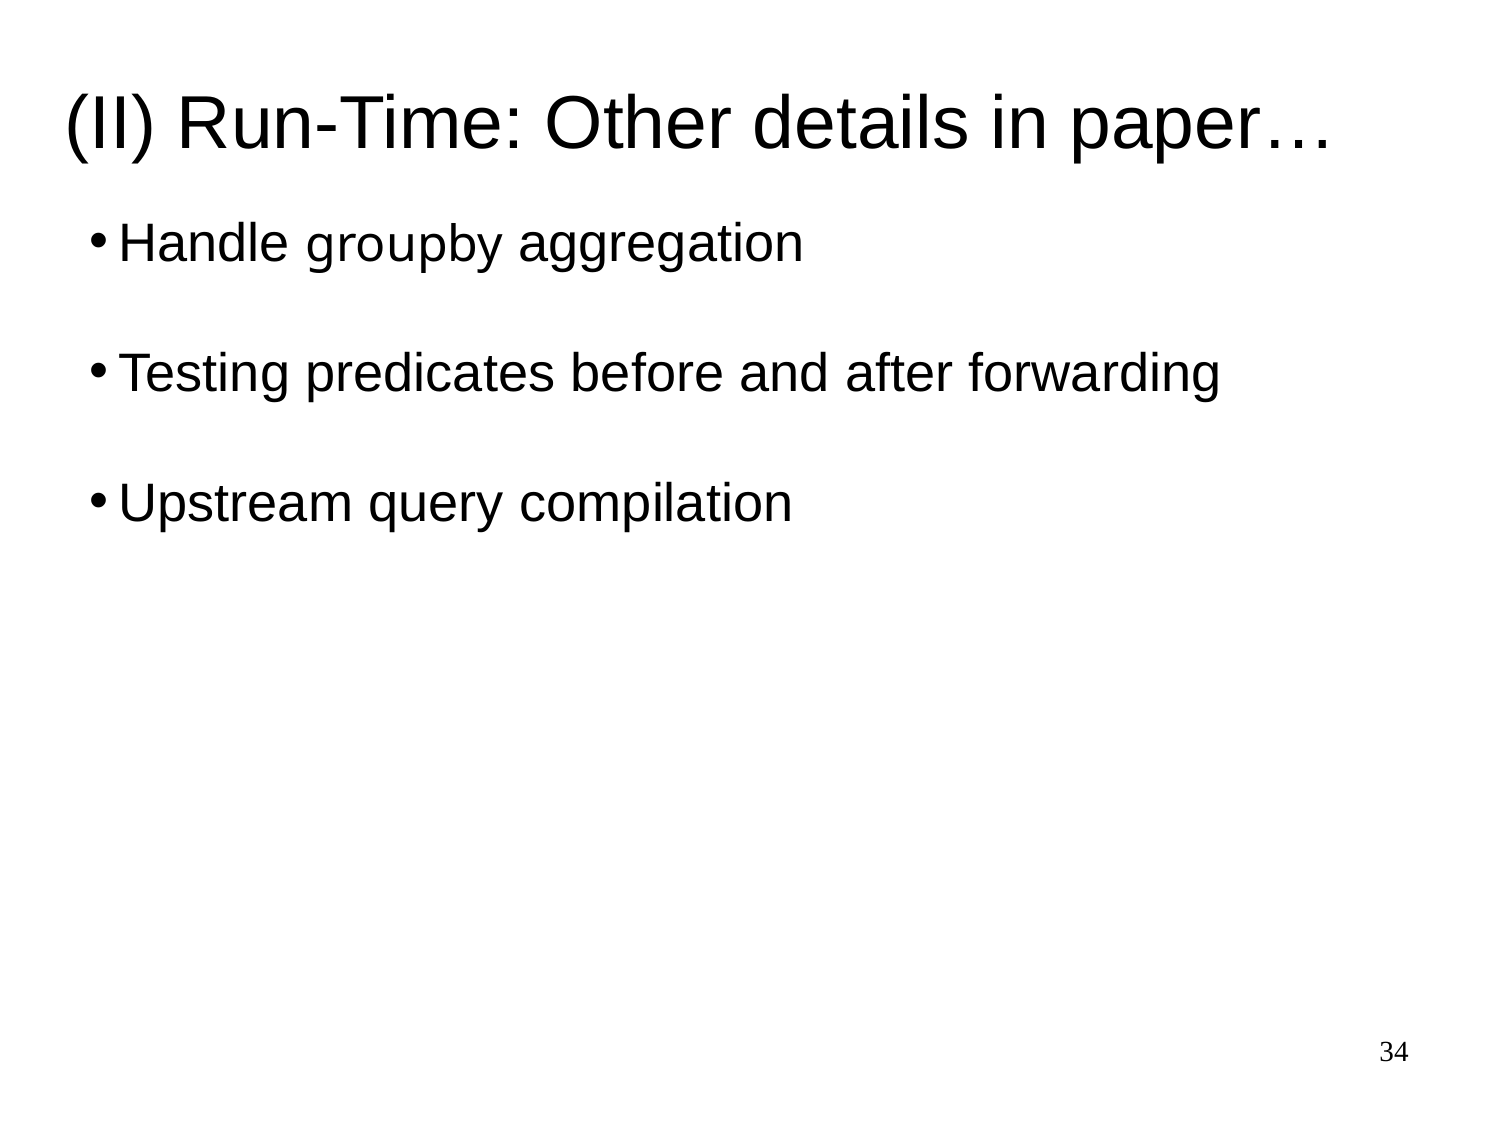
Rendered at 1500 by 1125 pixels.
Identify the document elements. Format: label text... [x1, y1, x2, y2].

list Handle groupby aggregation Testing predicates before and after forwarding Upstream query compilation [75, 200, 1462, 1099]
title (II) Run-Time: Other details in paper… [50, 62, 1373, 174]
slide_number 34 [1074, 1024, 1424, 1102]
